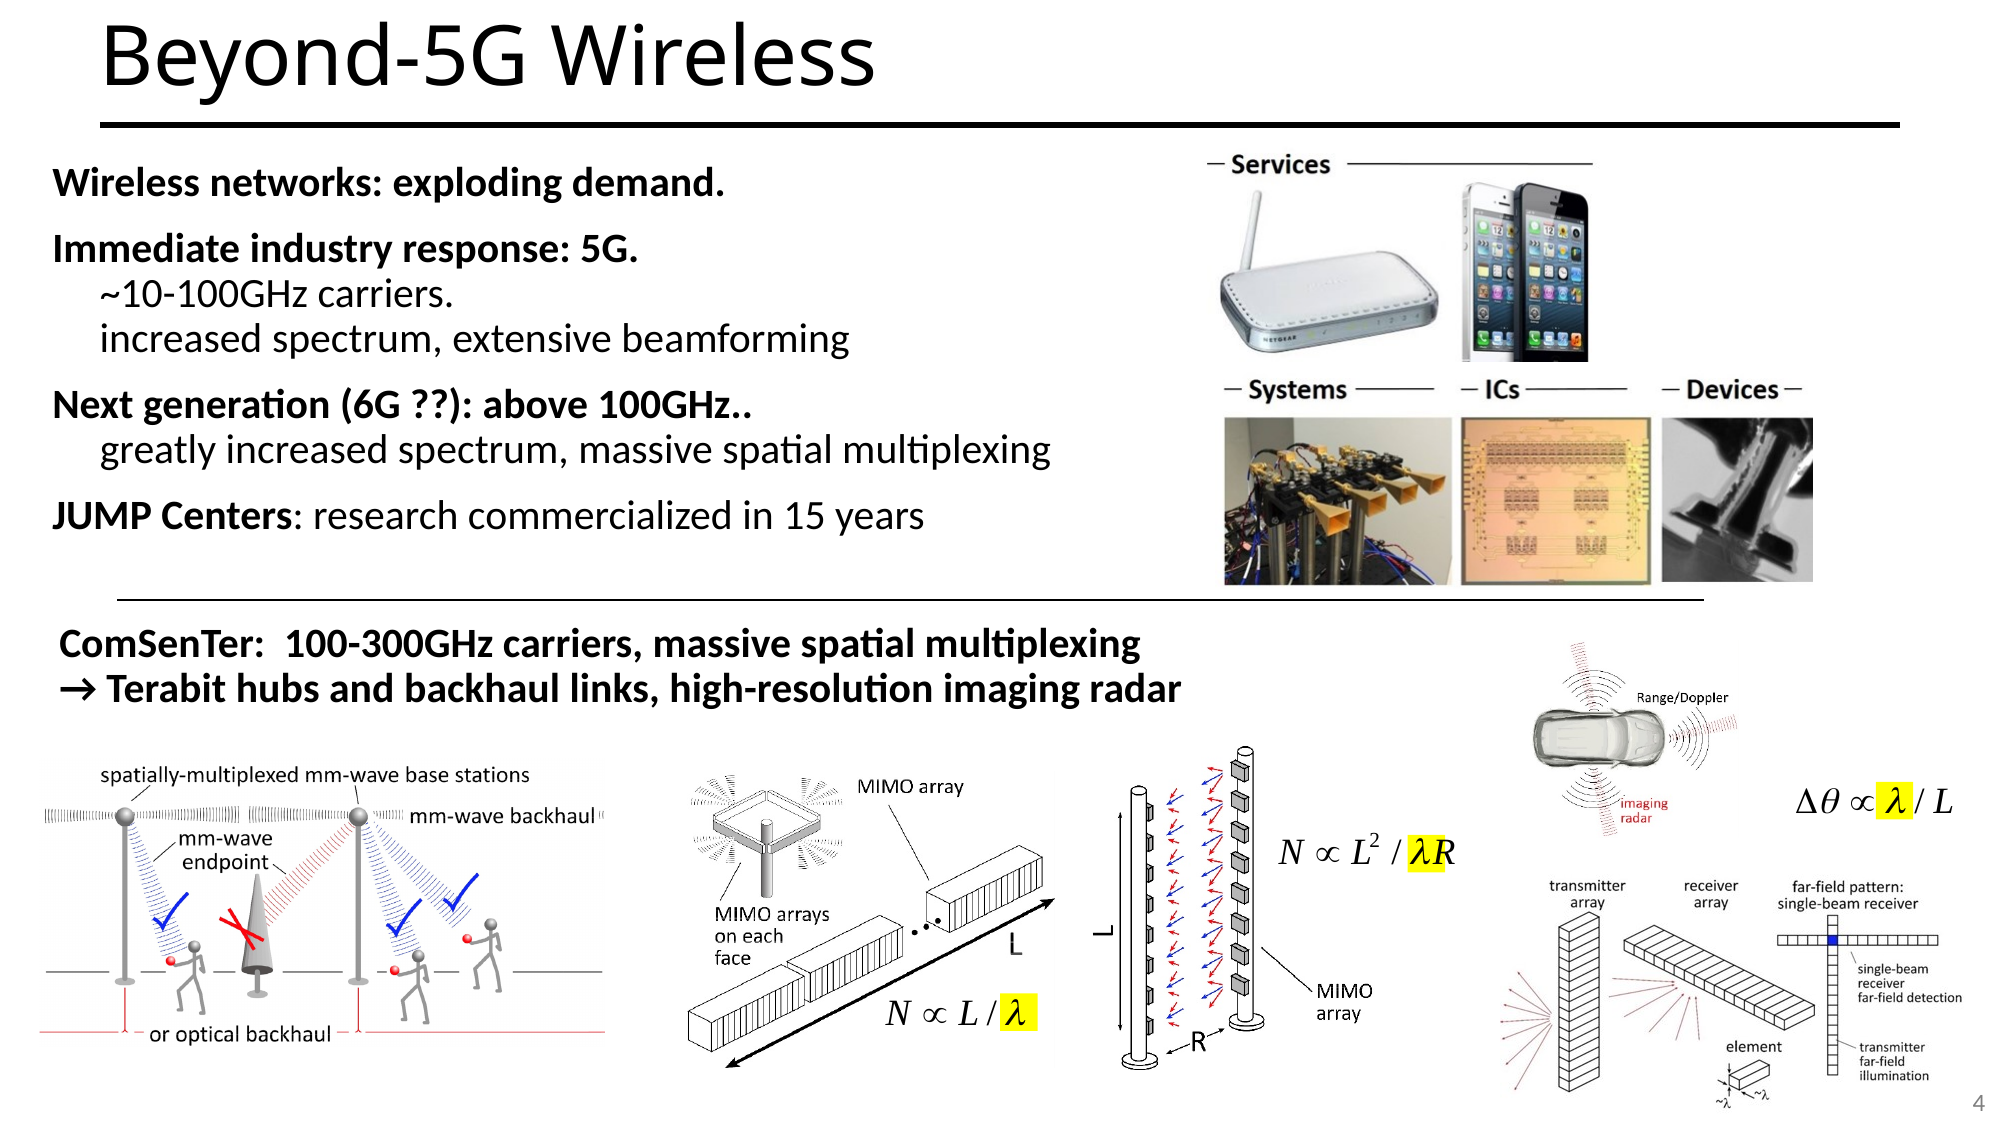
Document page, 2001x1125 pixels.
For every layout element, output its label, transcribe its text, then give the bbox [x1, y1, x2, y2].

picture [39, 758, 606, 1047]
picture [1191, 137, 1813, 589]
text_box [1787, 776, 1963, 826]
picture [1499, 873, 1974, 1117]
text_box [1269, 823, 1463, 876]
picture [1530, 640, 1739, 838]
picture [687, 771, 1055, 1068]
picture [1081, 746, 1376, 1070]
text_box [876, 987, 1038, 1037]
title Beyond-5G Wireless [99, 26, 1613, 93]
text_box ComSenTer: 100-300GHz carriers, massive spatial multiplexing → Terabit hubs and backhaul links, high-resolution imaging radar [44, 614, 1300, 720]
text_box Wireless networks: exploding demand. Immediate industry response: 5G. ~10-100GHz carriers. increased spectrum, extensive beamforming Next generation (6G ??): above 100GHz.. greatly increased spectrum, massive spatial multiplexing JUMP Centers: research commercialized in 15 years [37, 153, 1082, 546]
